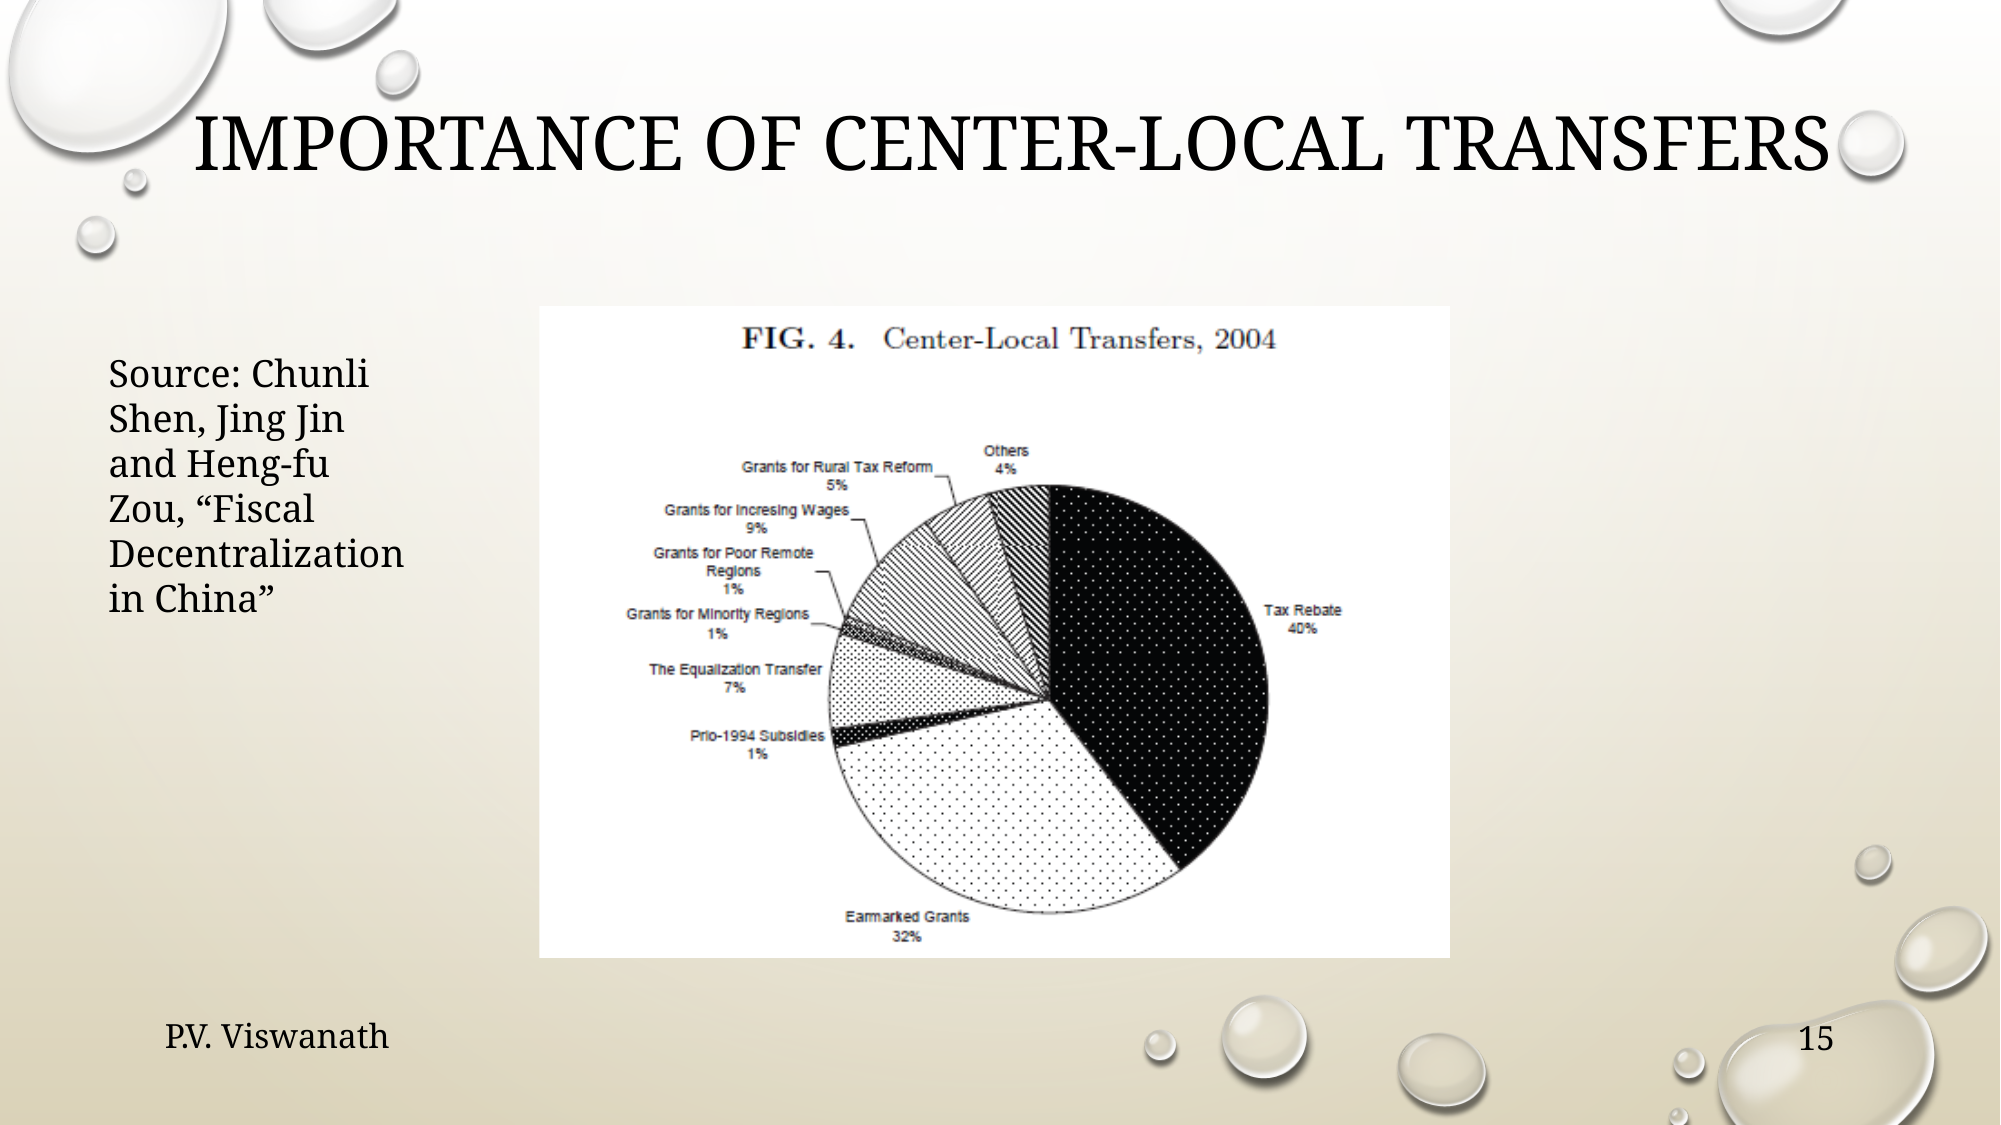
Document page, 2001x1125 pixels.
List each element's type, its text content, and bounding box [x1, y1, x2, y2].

title Importance of center-local transfers [149, 57, 1878, 236]
text_box Source: Chunli Shen, Jing Jin and Heng-fu Zou, “Fiscal Decentralization in China” [93, 342, 430, 628]
picture [0, 0, 2000, 1125]
slide_number 15 [1724, 1009, 1850, 1070]
footer P.V. Viswanath [149, 1007, 1245, 1068]
